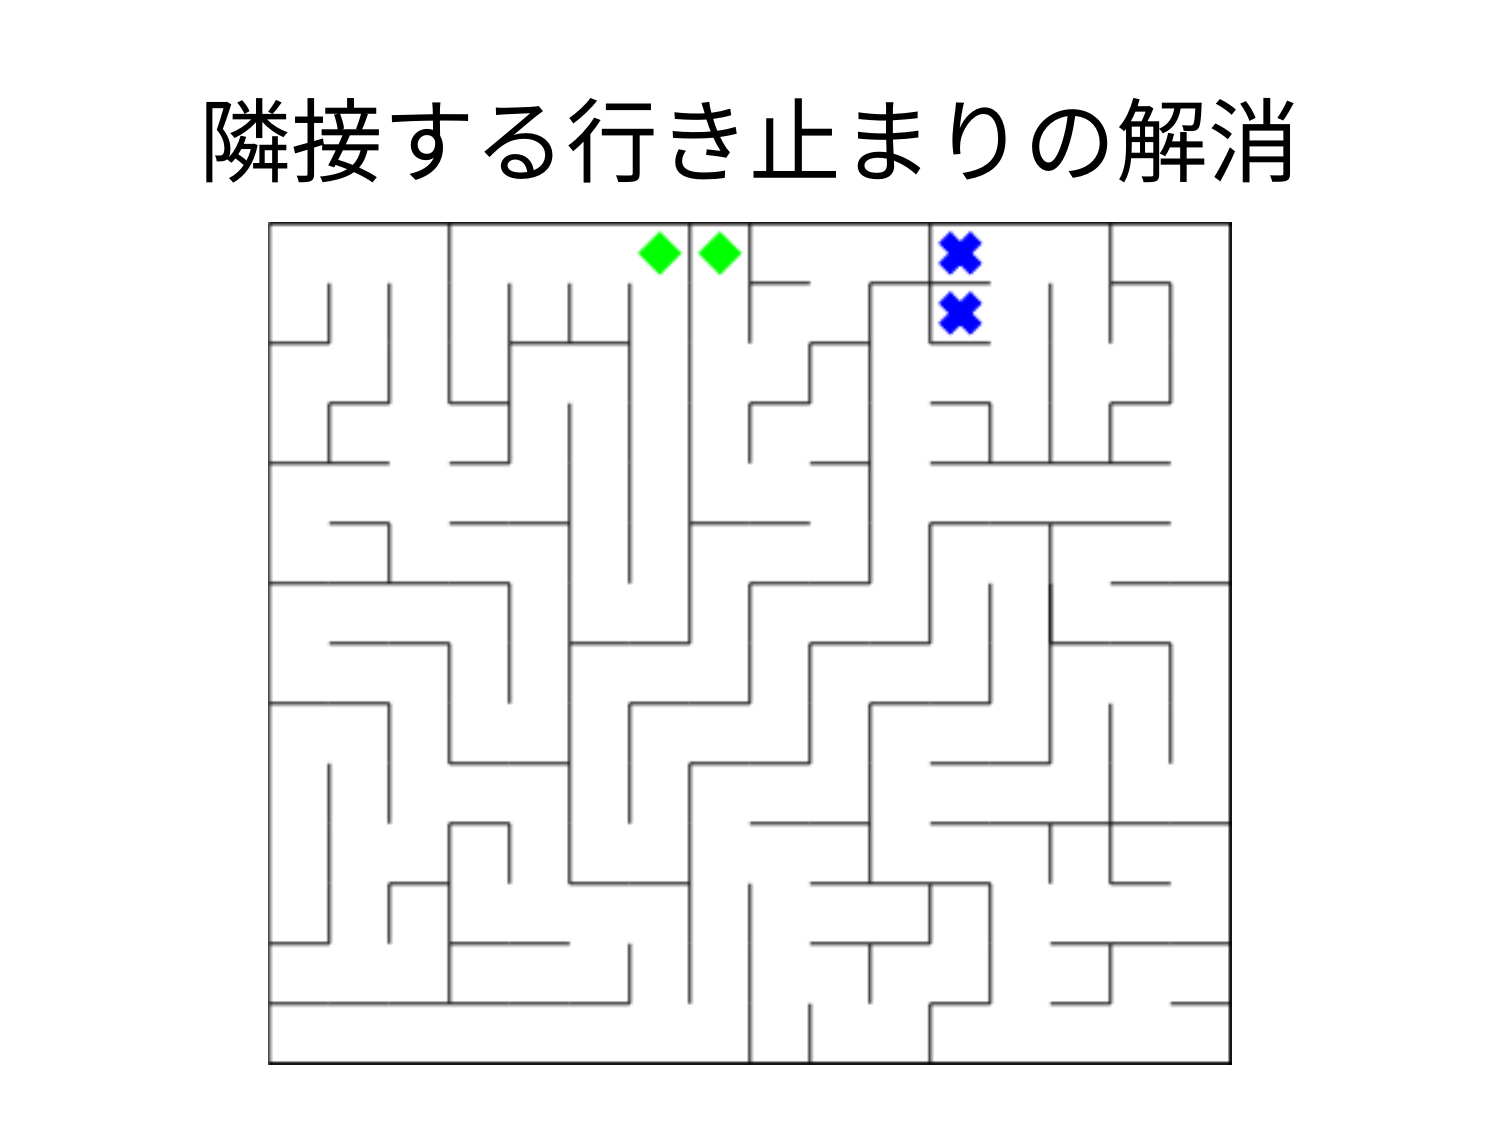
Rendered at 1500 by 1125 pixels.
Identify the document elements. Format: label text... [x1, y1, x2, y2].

picture [268, 222, 1232, 1066]
title 隣接する行き止まりの解消 [75, 45, 1425, 233]
